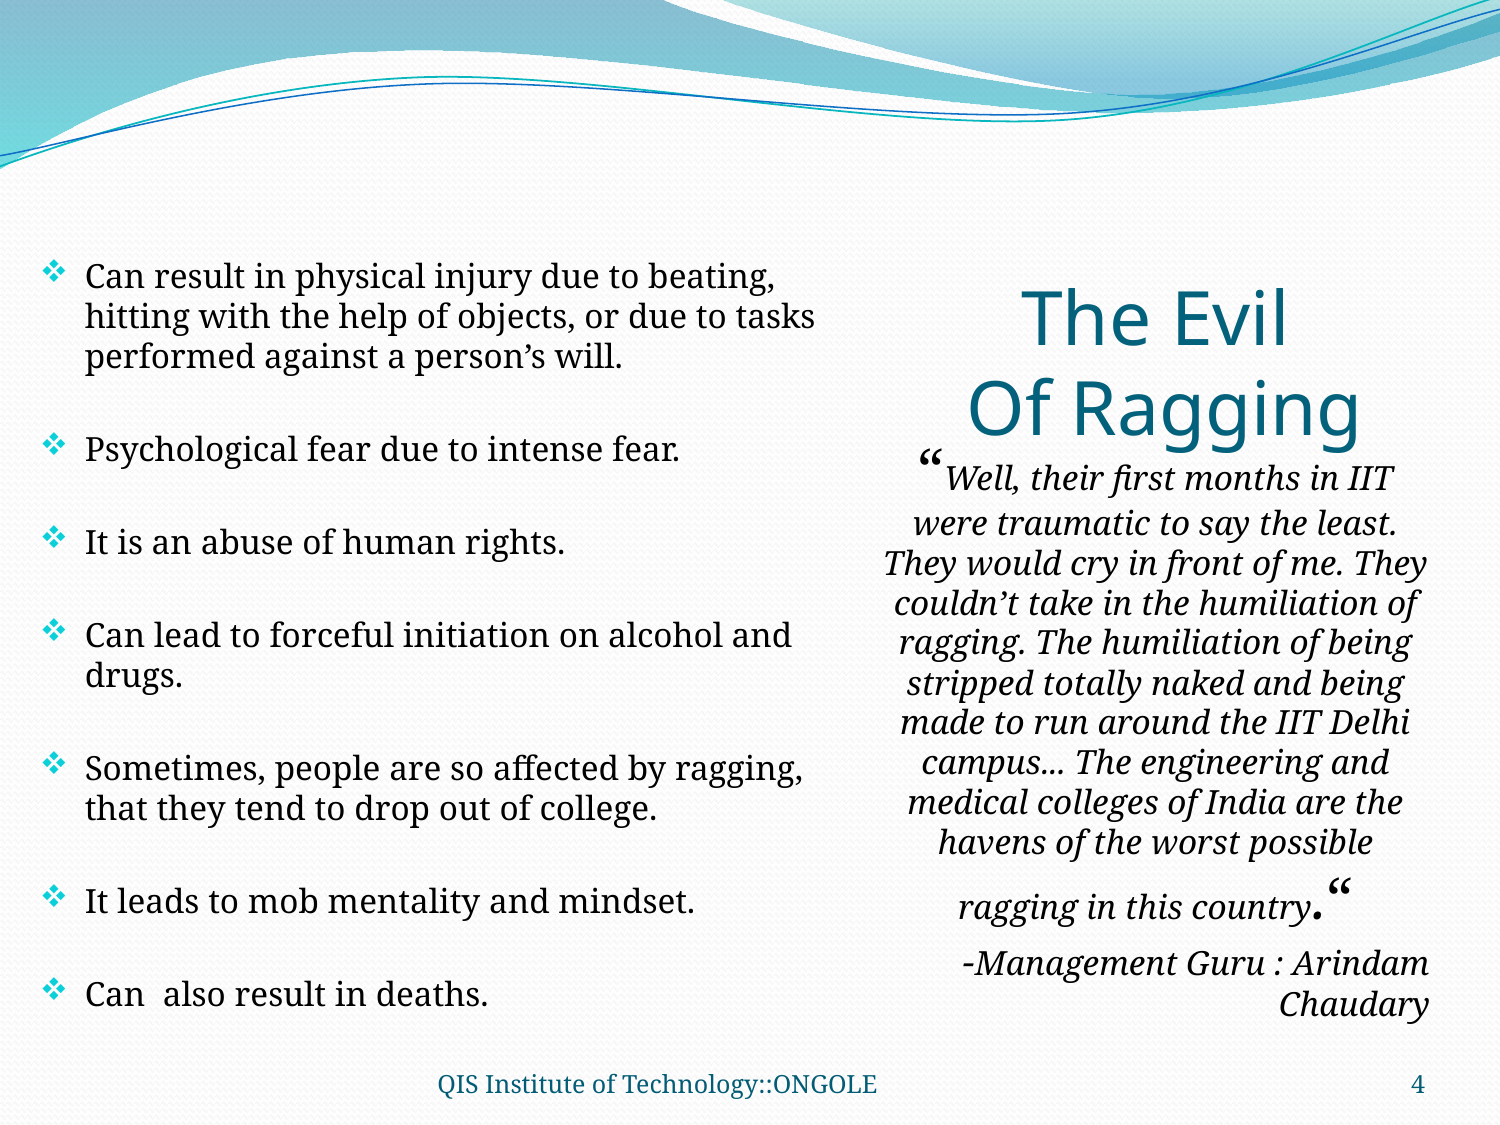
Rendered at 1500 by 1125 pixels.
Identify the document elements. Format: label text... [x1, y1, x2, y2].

slide_number 4 [1299, 1042, 1425, 1103]
title The Evil Of Ragging [887, 62, 1443, 450]
list “Well, their first months in IIT were traumatic to say the least. They would cry in front of me. They couldn’t take in the humiliation of ragging. The humiliation of being stripped totally naked and being made to run around the IIT Delhi campus... The engineering and medical colleges of India are the havens of the worst possible ragging in this country.“ -Management Guru : Arindam Chaudary [878, 425, 1434, 1125]
list Can result in physical injury due to beating, hitting with the help of objects, or due to tasks performed against a person’s will. Psychological fear due to intense fear. It is an abuse of human rights. Can lead to forceful initiation on alcohol and drugs. Sometimes, people are so affected by ragging, that they tend to drop out of college. It leads to mob mentality and mindset. Can also result in deaths. [24, 162, 862, 1088]
footer QIS Institute of Technology::ONGOLE [437, 1042, 988, 1103]
